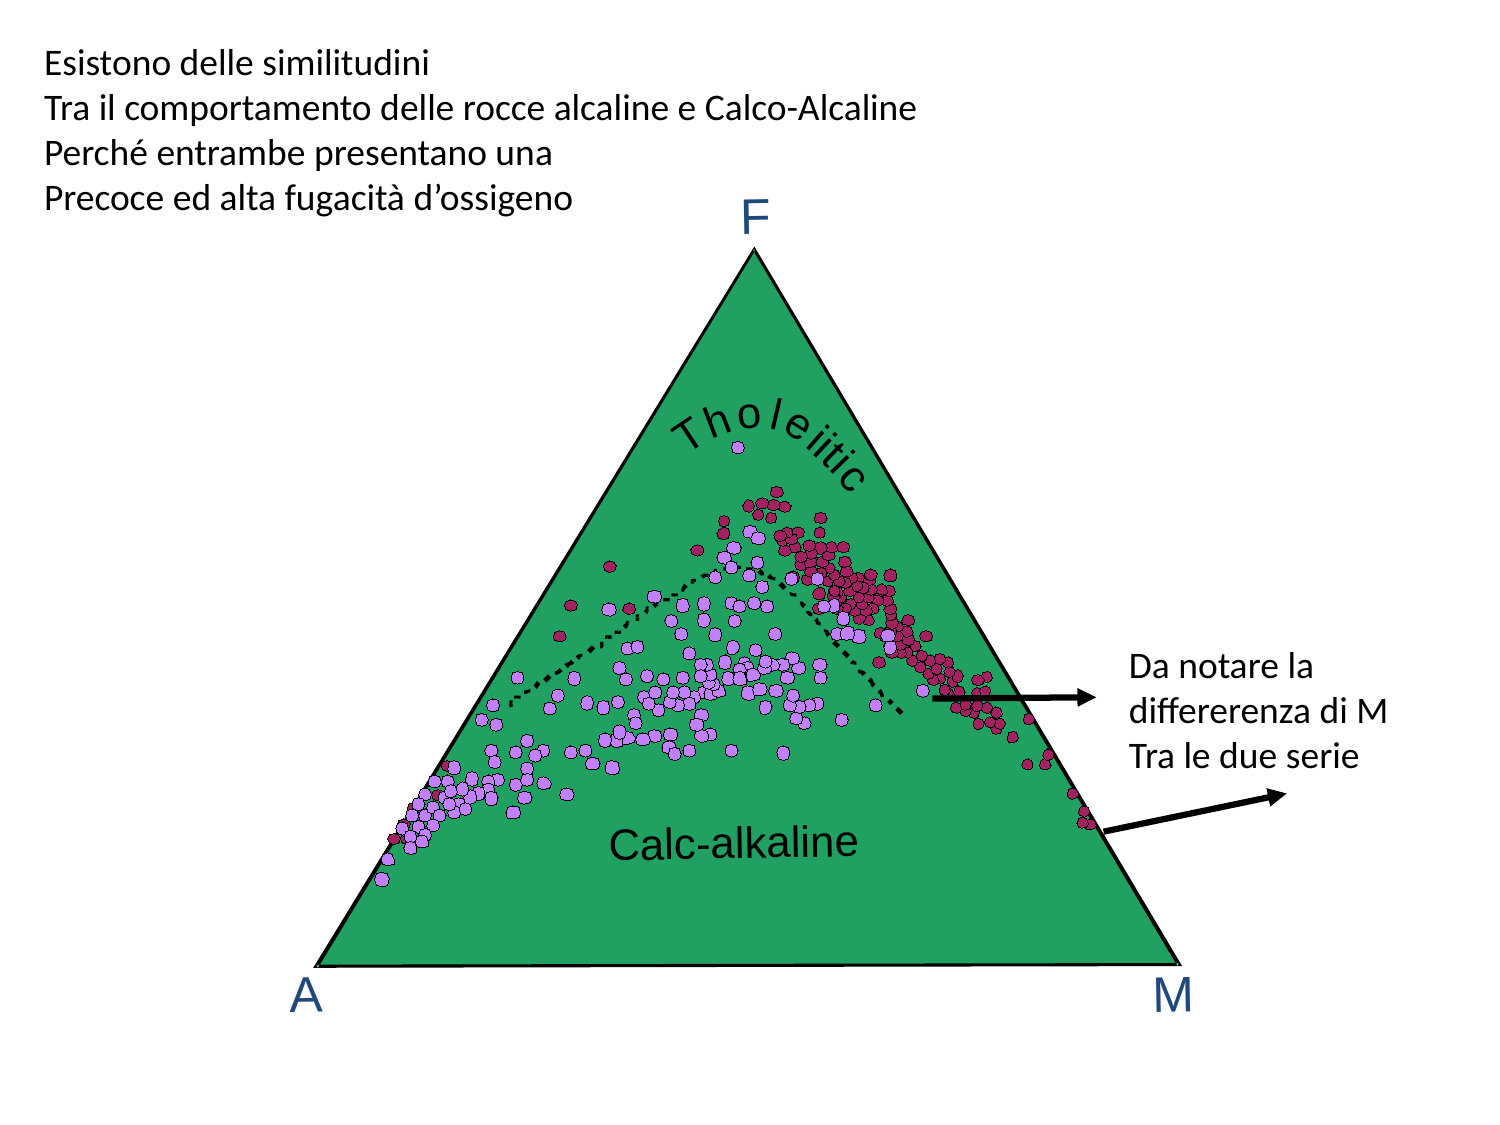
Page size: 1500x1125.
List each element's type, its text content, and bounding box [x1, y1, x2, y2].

text_box Da notare la differerenza di M Tra le due serie [1198, 633, 1491, 784]
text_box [1103, 793, 1287, 832]
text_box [289, 184, 1194, 1023]
text_box Esistono delle similitudini Tra il comportamento delle rocce alcaline e Calco-Alcaline Perché entrambe presentano una Precoce ed alta fugacità d’ossigeno [29, 30, 945, 226]
